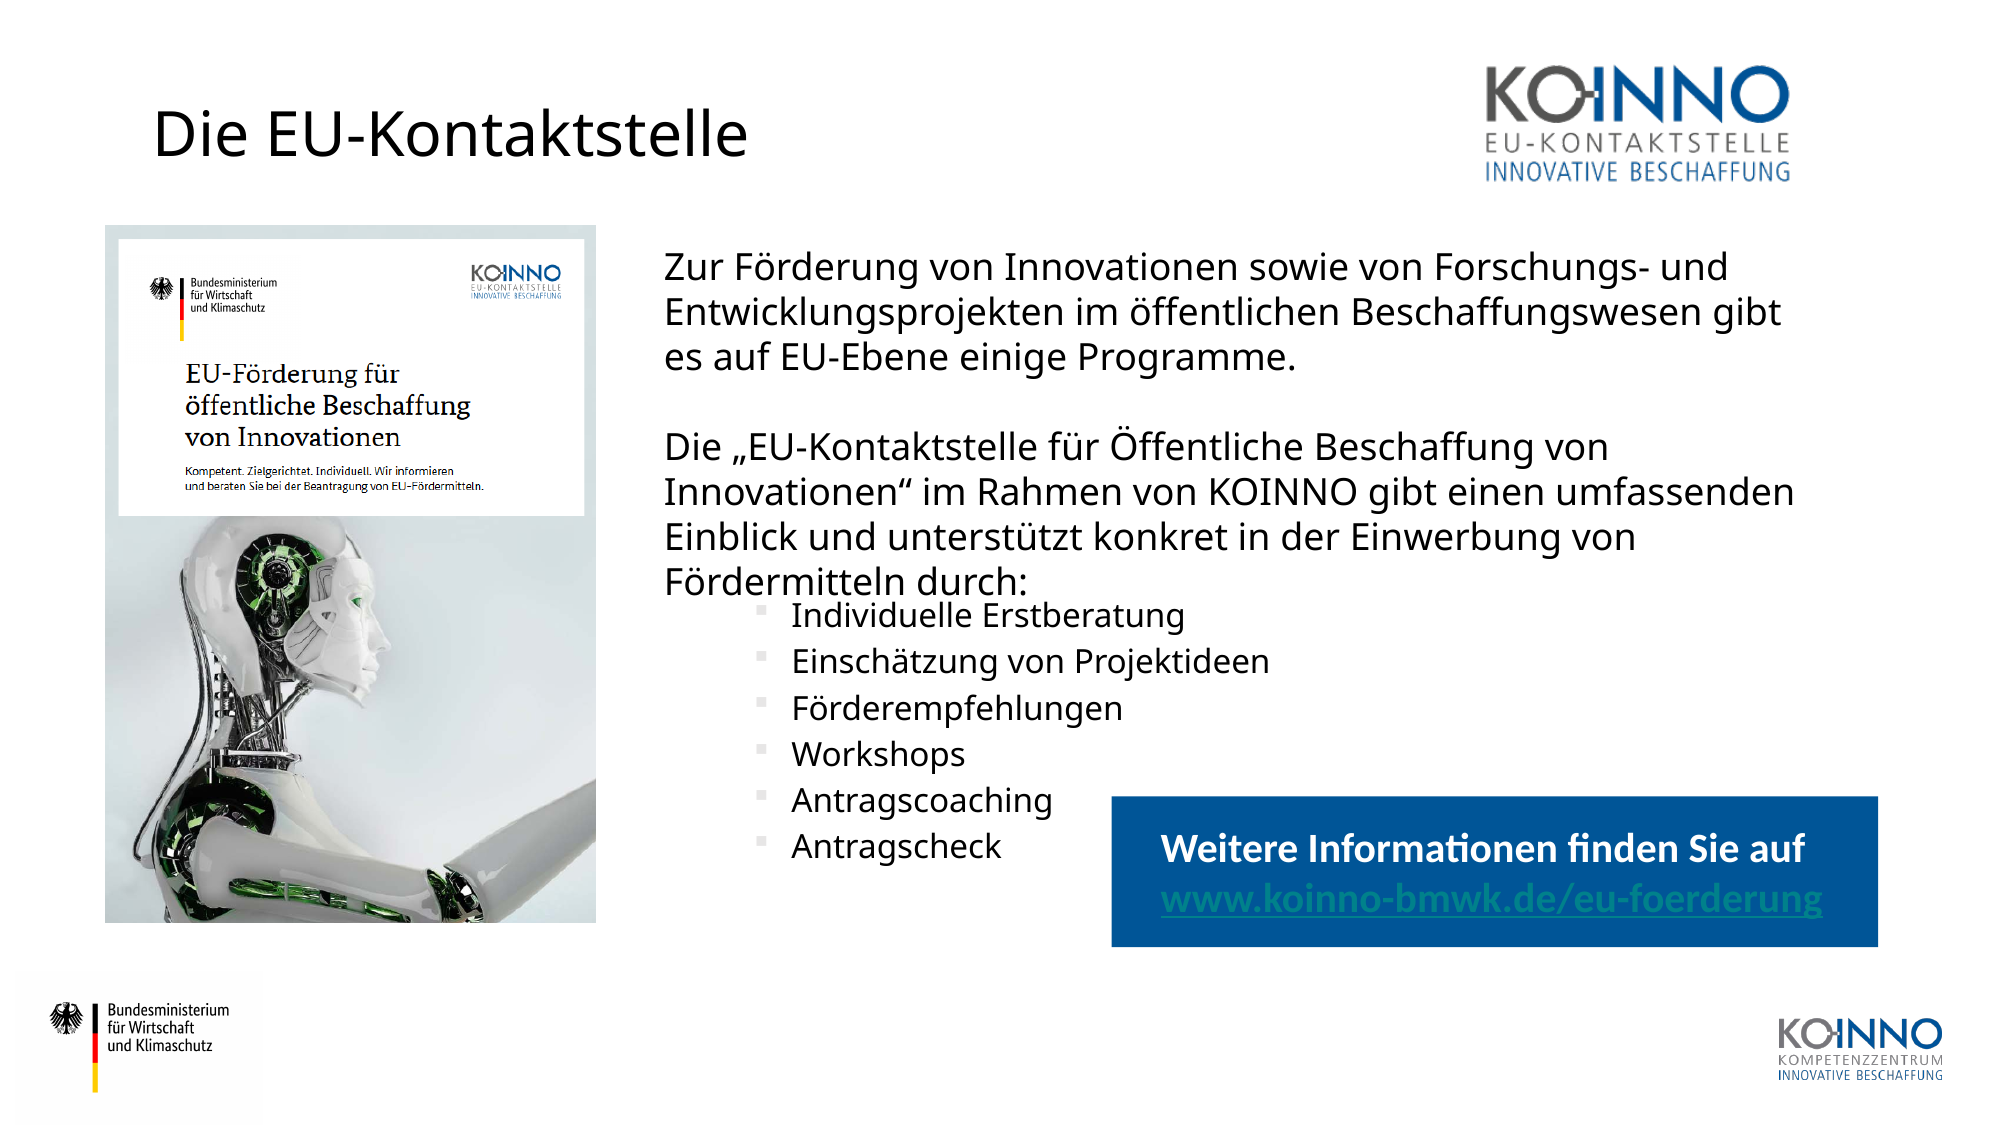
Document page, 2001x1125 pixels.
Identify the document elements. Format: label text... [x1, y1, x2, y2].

list Individuelle Erstberatung Einschätzung von Projektideen Förderempfehlungen Workshops Antragscoaching Antragscheck [664, 604, 1697, 899]
text_box [1111, 795, 1879, 948]
picture [1779, 1017, 1942, 1080]
text_box Weitere Informationen finden Sie auf www.koinno-bmwk.de/eu-foerderung [1145, 813, 1926, 929]
picture [15, 971, 263, 1125]
title Die EU-Kontaktstelle [137, 59, 1863, 278]
text_box Zur Förderung von Innovationen sowie von Forschungs- und Entwicklungsprojekten im öffentlichen Beschaffungswesen gibt es auf EU-Ebene einige Programme. Die „EU-Kontaktstelle für Öffentliche Beschaffung von Innovationen“ im Rahmen von KOINNO gibt einen umfassenden Einblick und unterstützt konkret in der Einwerbung von Fördermitteln durch: [664, 243, 1804, 604]
picture [104, 225, 596, 923]
picture [1472, 48, 1804, 197]
